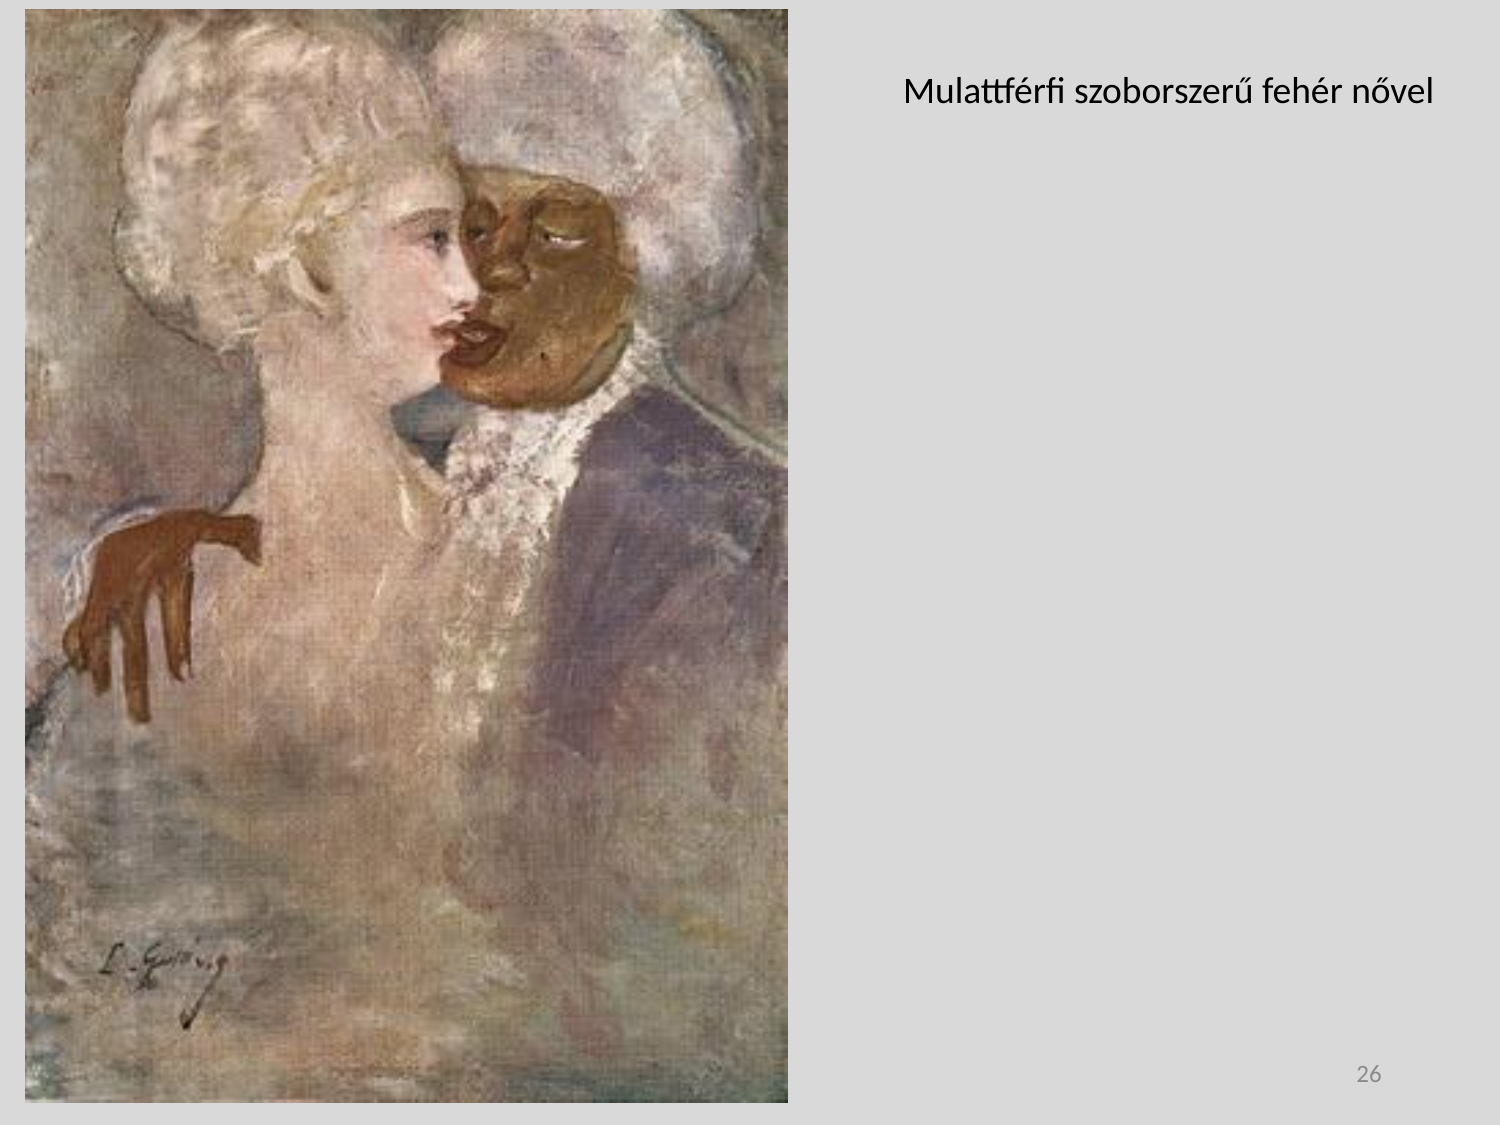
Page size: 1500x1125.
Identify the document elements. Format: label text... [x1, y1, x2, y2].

picture [25, 9, 788, 1103]
text_box Mulattférfi szoborszerű fehér nővel [888, 58, 1450, 118]
slide_number 26 [1059, 1042, 1397, 1103]
